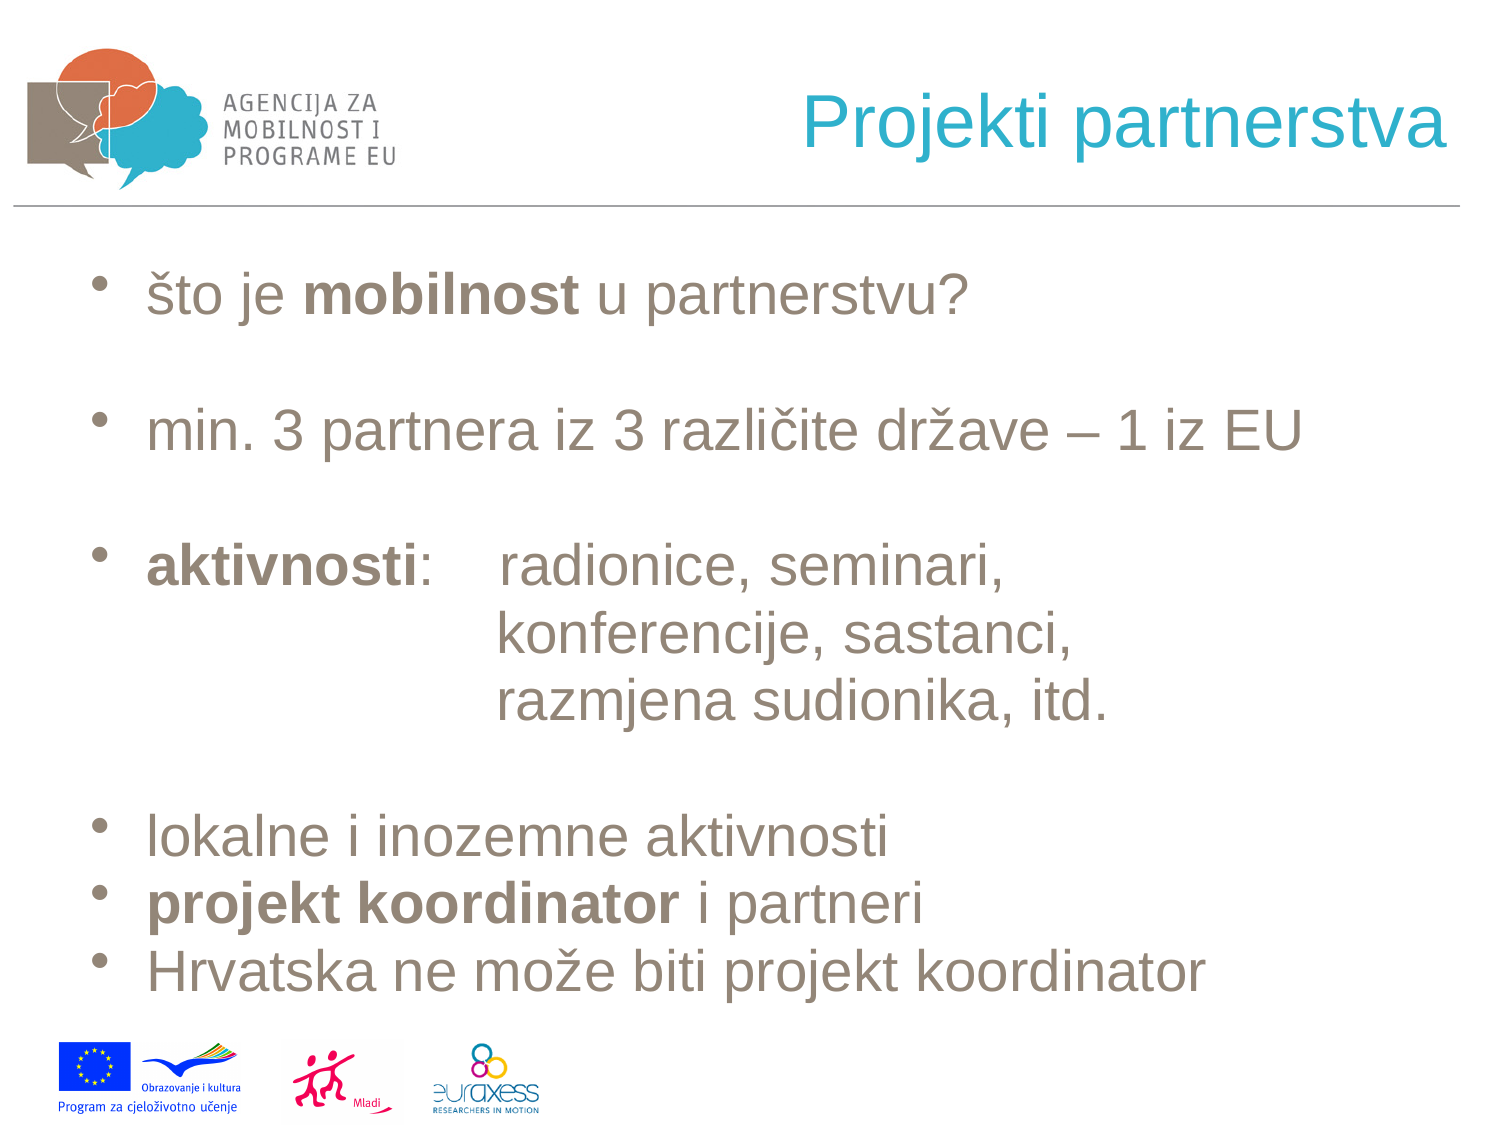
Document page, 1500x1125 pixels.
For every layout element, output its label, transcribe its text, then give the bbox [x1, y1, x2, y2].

picture [281, 1039, 404, 1125]
picture [433, 1041, 539, 1125]
title Projekti partnerstva [480, 23, 1484, 212]
list što je mobilnost u partnerstvu? min. 3 partnera iz 3 različite države – 1 iz EU aktivnosti: radionice, seminari, konferencije, sastanci, razmjena sudionika, itd. lokalne i inozemne aktivnosti projekt koordinator i partneri Hrvatska ne može biti projekt koordinator [74, 262, 1426, 1006]
picture [11, 46, 480, 207]
picture [58, 1042, 241, 1114]
